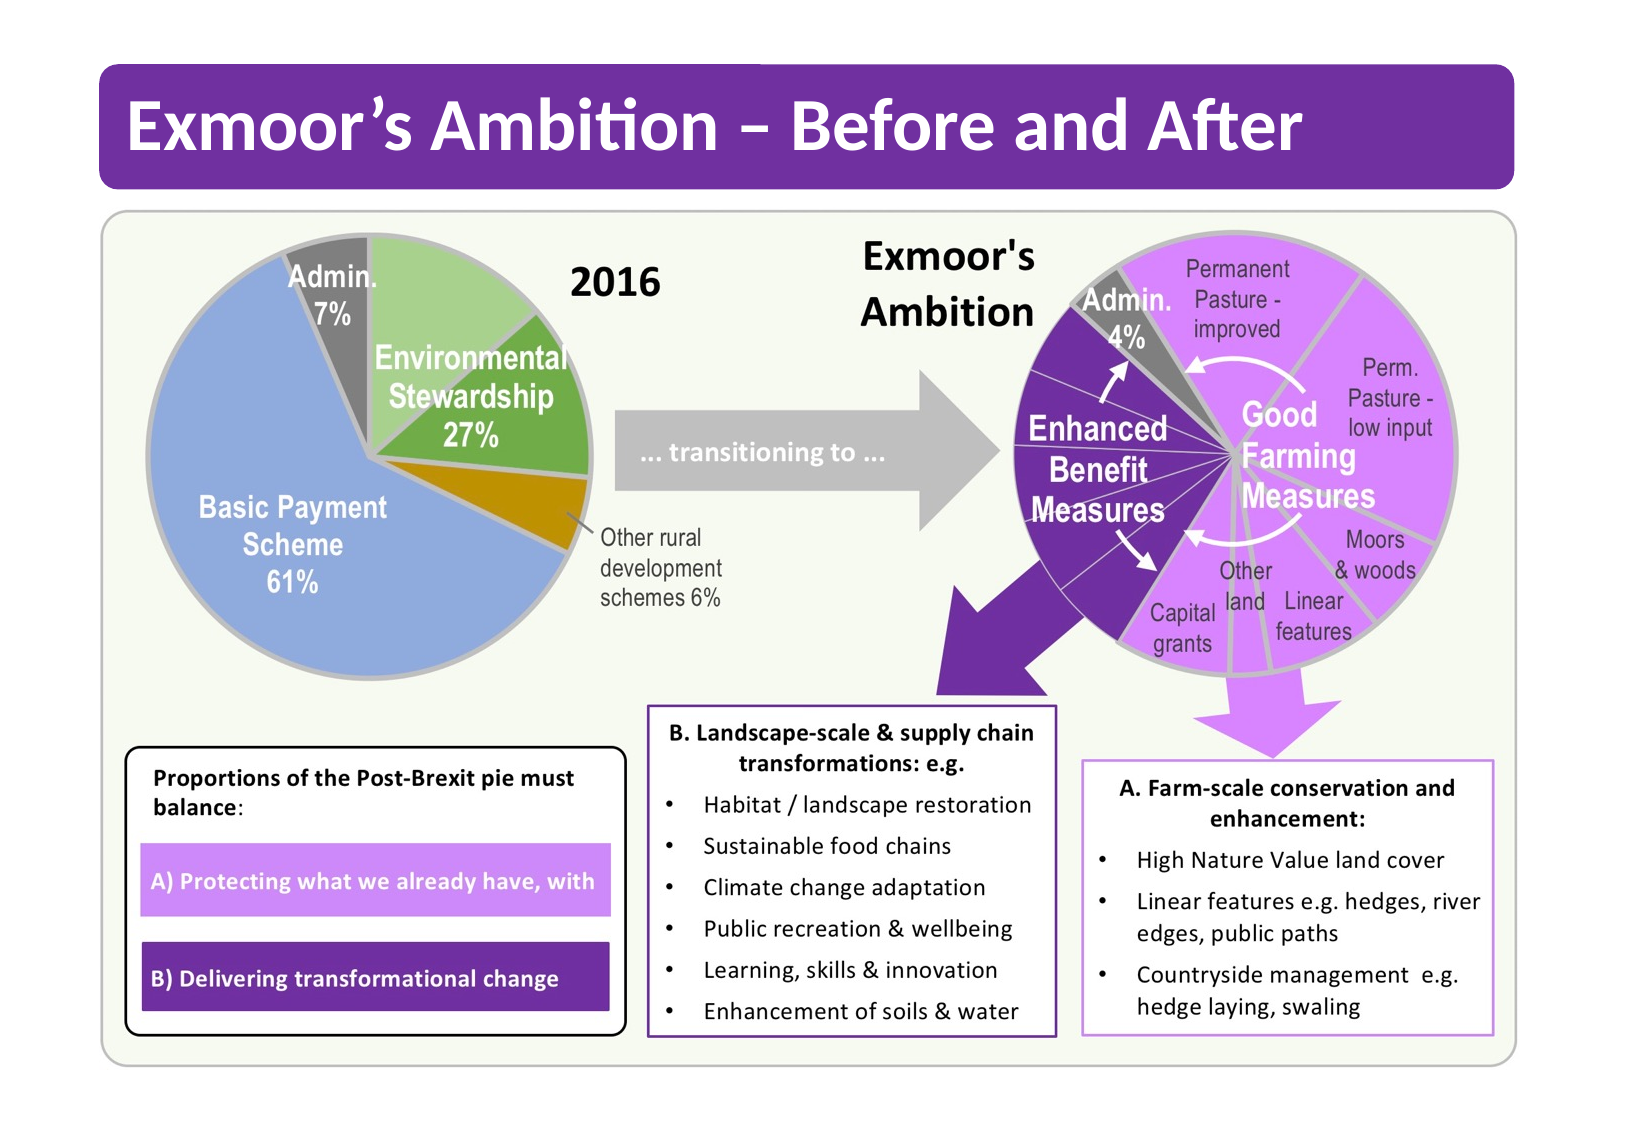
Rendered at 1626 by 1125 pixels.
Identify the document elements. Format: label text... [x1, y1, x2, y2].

picture [99, 207, 1520, 1070]
title Exmoor’s Ambition – Before and After [111, 59, 1414, 192]
